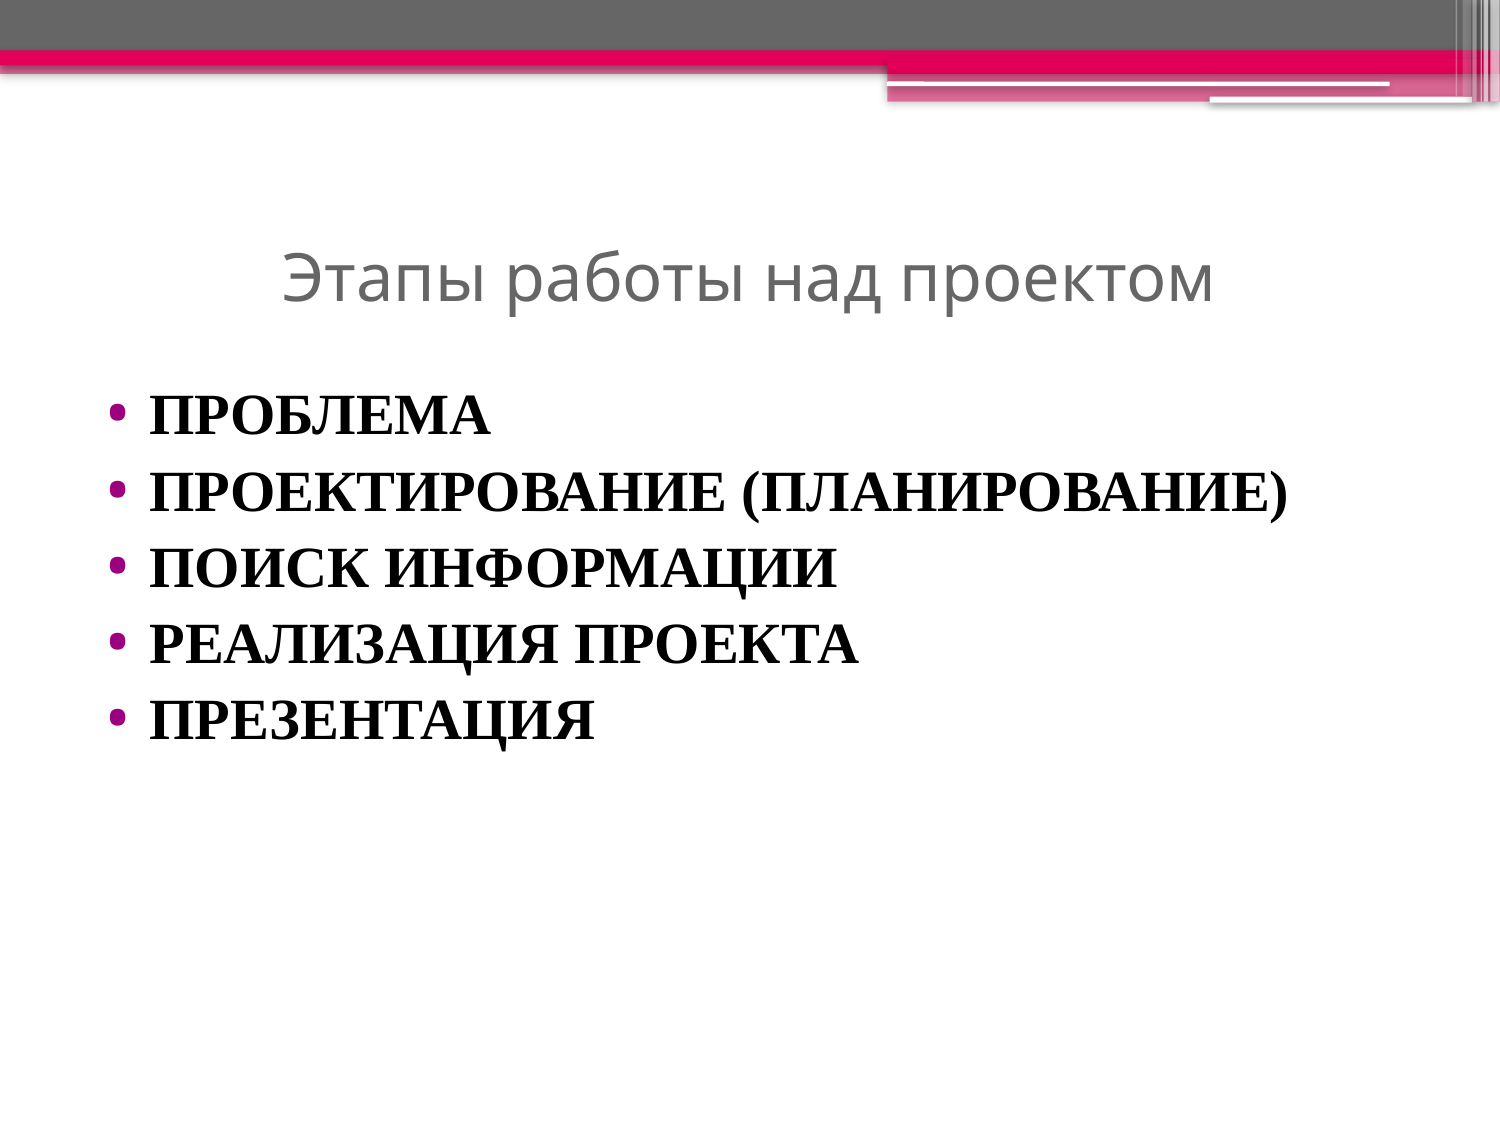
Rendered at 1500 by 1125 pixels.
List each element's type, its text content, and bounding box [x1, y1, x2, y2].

list ПРОБЛЕМА ПРОЕКТИРОВАНИЕ (ПЛАНИРОВАНИЕ) ПОИСК ИНФОРМАЦИИ РЕАЛИЗАЦИЯ ПРОЕКТА ПРЕЗЕНТАЦИЯ [75, 368, 1425, 1079]
title Этапы работы над проектом [75, 187, 1425, 363]
